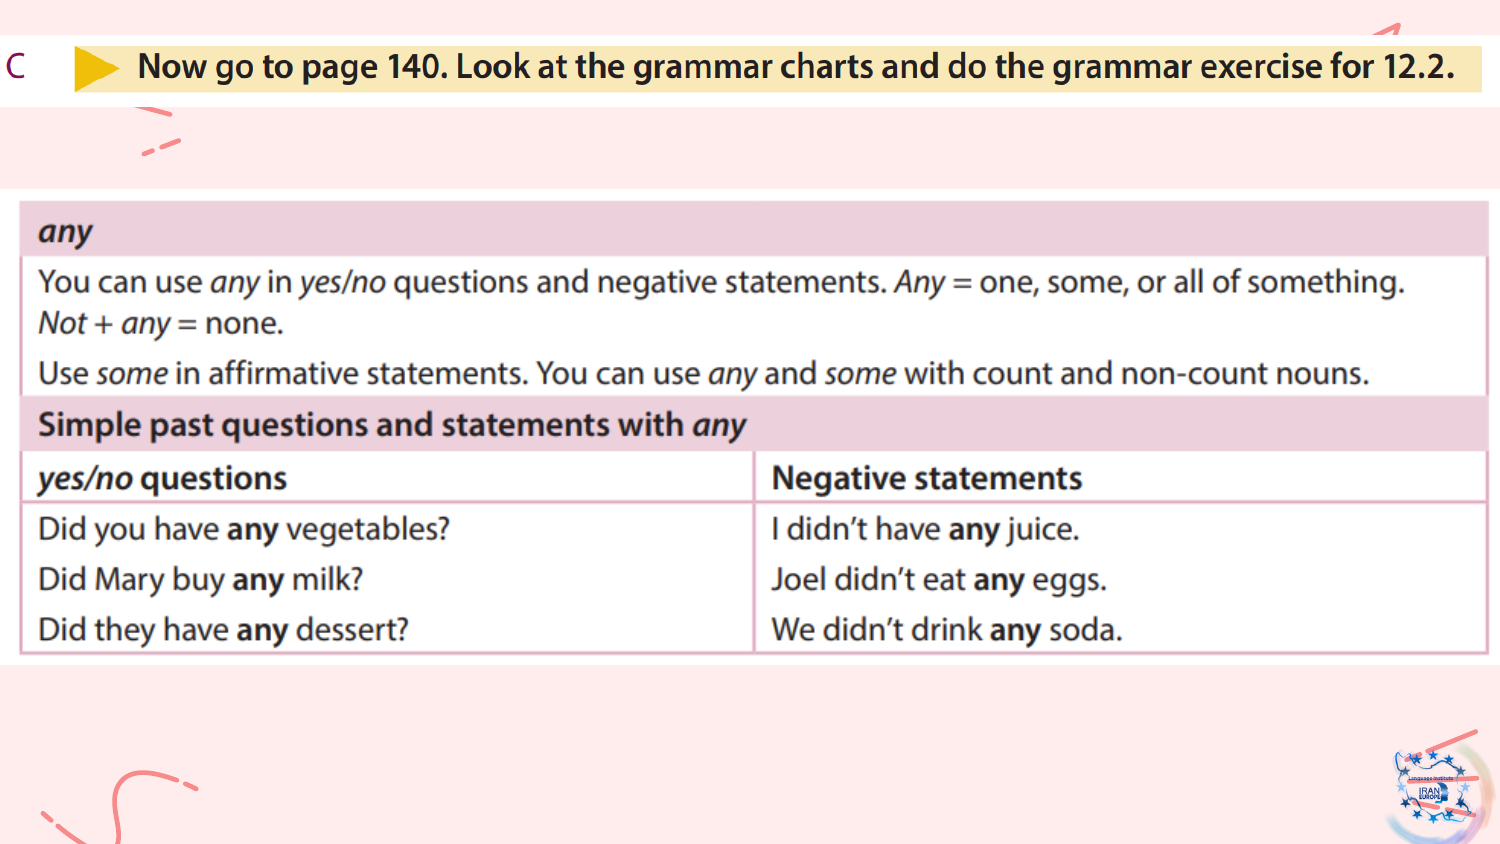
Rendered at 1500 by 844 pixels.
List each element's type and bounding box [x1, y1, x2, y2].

picture [0, 35, 1500, 107]
picture [1379, 737, 1500, 844]
picture [0, 189, 1500, 665]
